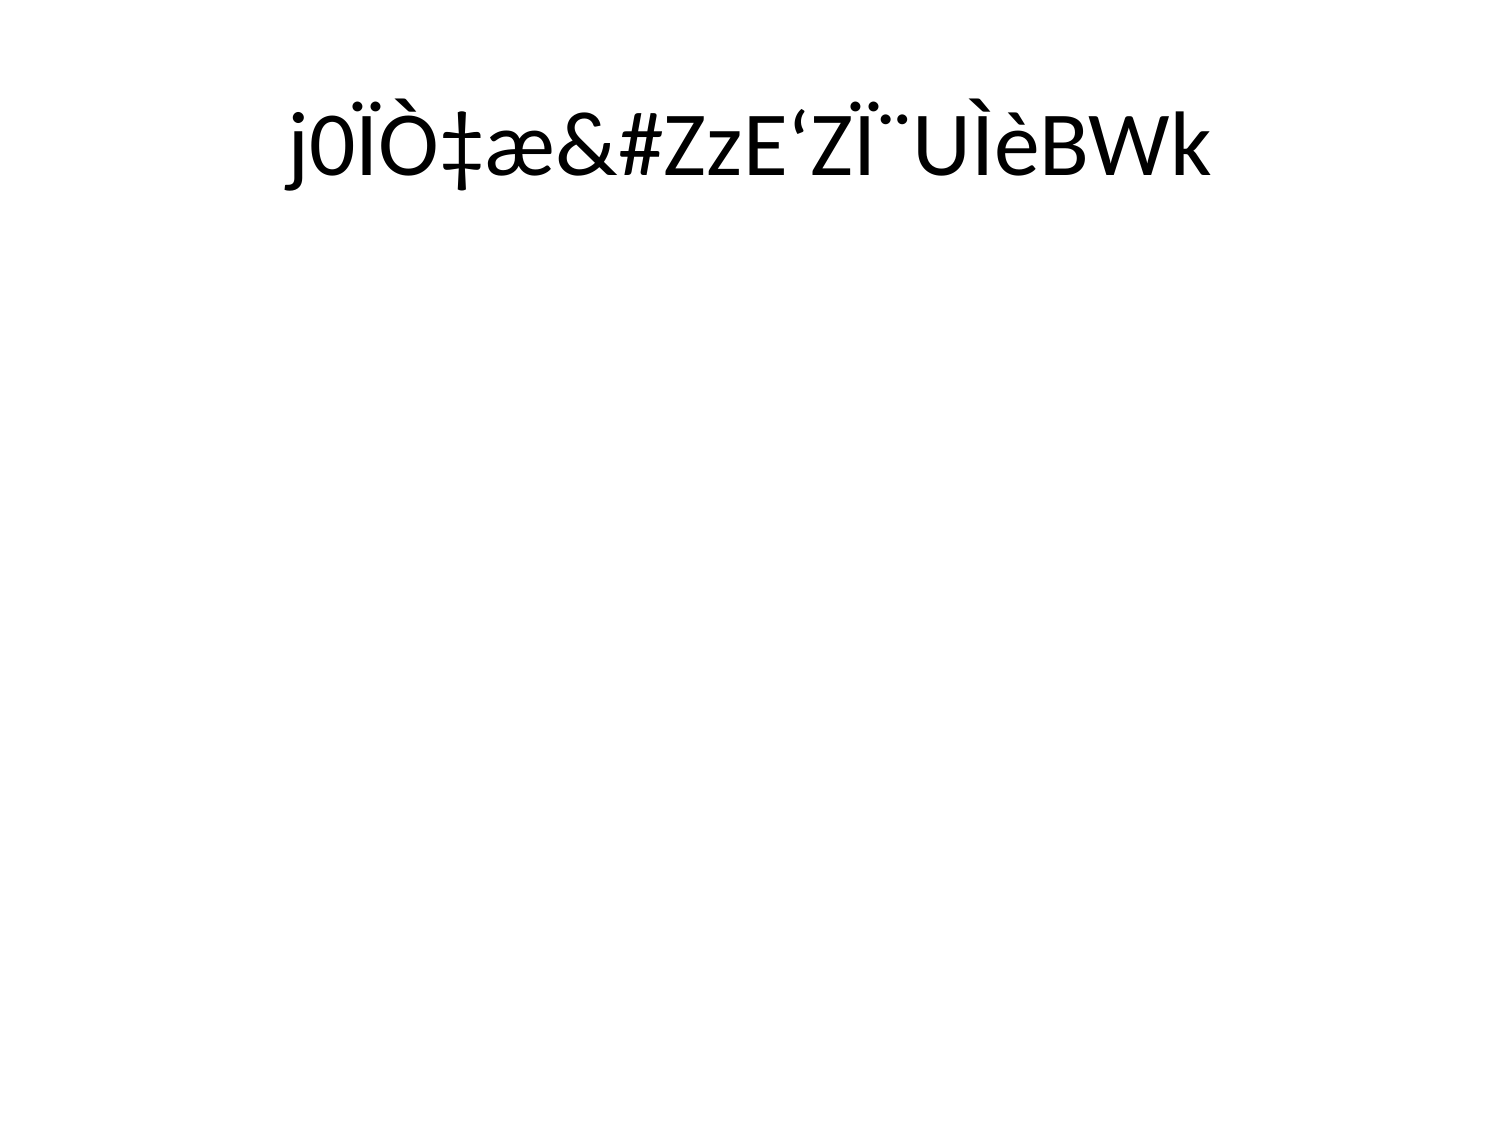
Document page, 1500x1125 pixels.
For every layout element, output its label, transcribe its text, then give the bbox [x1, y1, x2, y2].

title j0ÏÒ‡æ&#ZzE‘ZÏ¨UÌèBWk [75, 45, 1425, 233]
